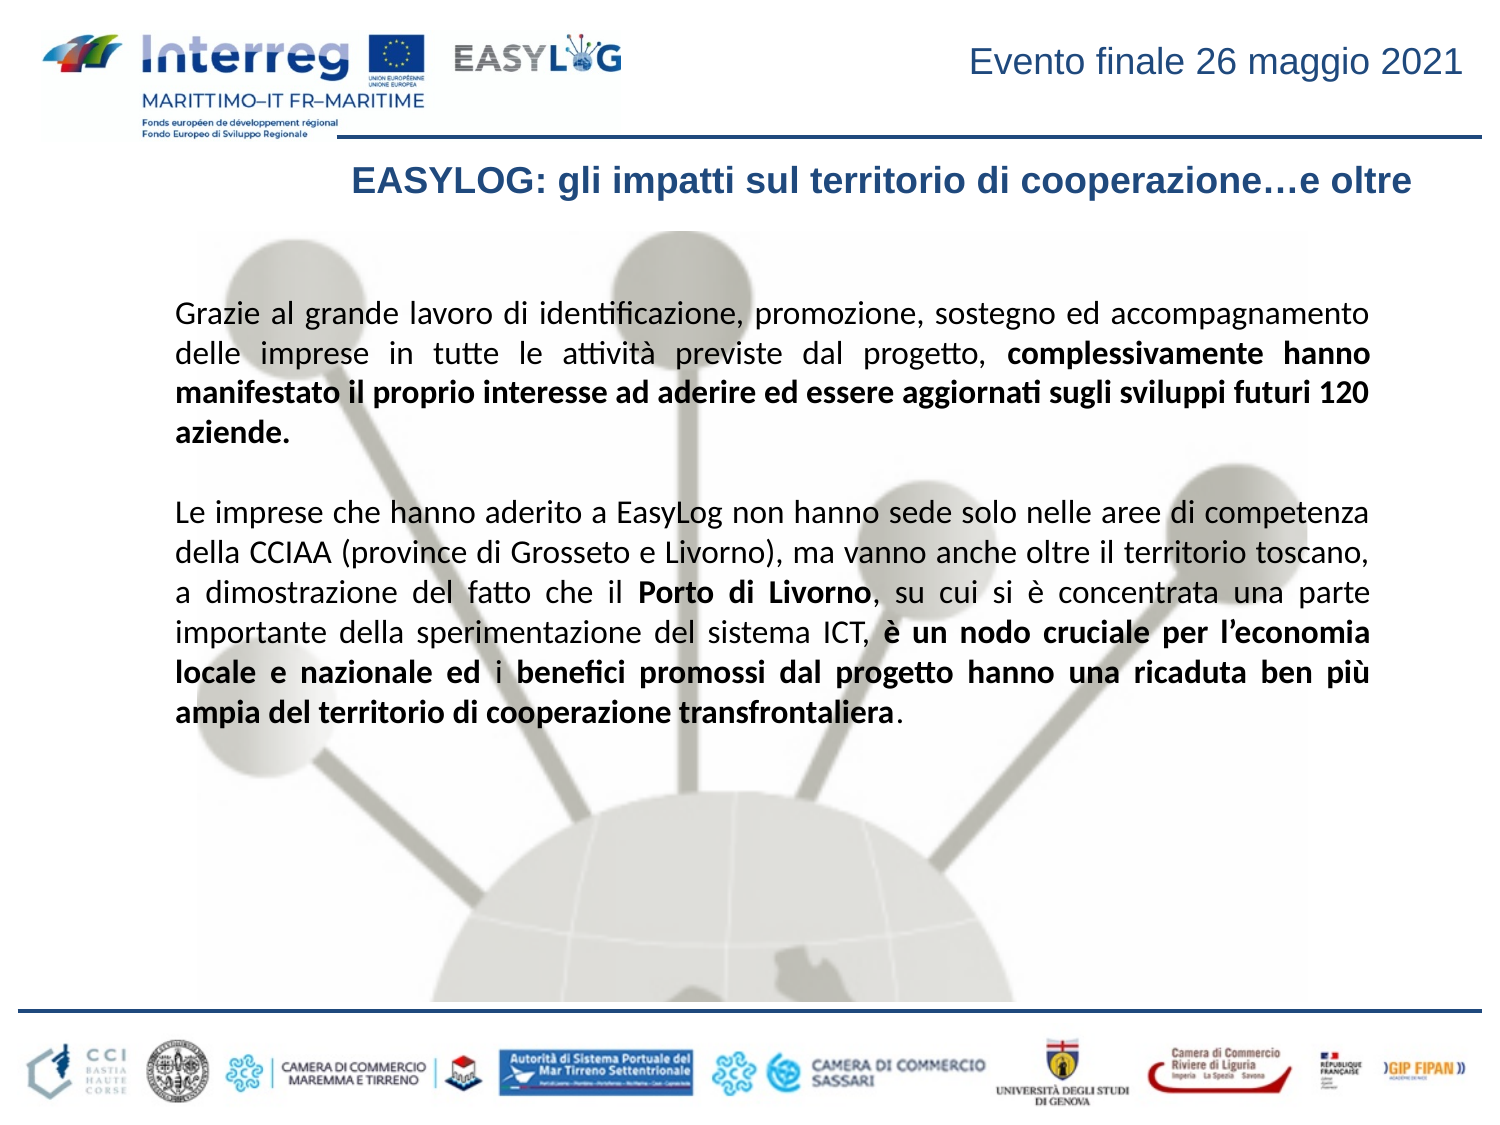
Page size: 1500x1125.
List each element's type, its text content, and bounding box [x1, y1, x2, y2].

text_box Grazie al grande lavoro di identificazione, promozione, sostegno ed accompagnamento delle imprese in tutte le attività previste dal progetto, complessivamente hanno manifestato il proprio interesse ad aderire ed essere aggiornati sugli sviluppi futuri 120 aziende. Le imprese che hanno aderito a EasyLog non hanno sede solo nelle aree di competenza della CCIAA (province di Grosseto e Livorno), ma vanno anche oltre il territorio toscano, a dimostrazione del fatto che il Porto di Livorno, su cui si è concentrata una parte importante della sperimentazione del sistema ICT, è un nodo cruciale per l’economia locale e nazionale ed i benefici promossi dal progetto hanno una ricaduta ben più ampia del territorio di cooperazione transfrontaliera. [160, 243, 191, 778]
text_box Grazie al grande lavoro di identificazione, promozione, sostegno ed accompagnamento delle imprese in tutte le attività previste dal progetto, complessivamente hanno manifestato il proprio interesse ad aderire ed essere aggiornati sugli sviluppi futuri 120 aziende. Le imprese che hanno aderito a EasyLog non hanno sede solo nelle aree di competenza della CCIAA (province di Grosseto e Livorno), ma vanno anche oltre il territorio toscano, a dimostrazione del fatto che il Porto di Livorno, su cui si è concentrata una parte importante della sperimentazione del sistema ICT, è un nodo cruciale per l’economia locale e nazionale ed i benefici promossi dal progetto hanno una ricaduta ben più ampia del territorio di cooperazione transfrontaliera. [1312, 243, 1387, 778]
text_box EASYLOG: gli impatti sul territorio di cooperazione…e oltre [336, 148, 1479, 209]
picture [41, 30, 621, 142]
picture [196, 231, 1308, 1002]
picture [17, 1023, 1475, 1117]
text_box Evento finale 26 maggio 2021 [852, 29, 1479, 90]
